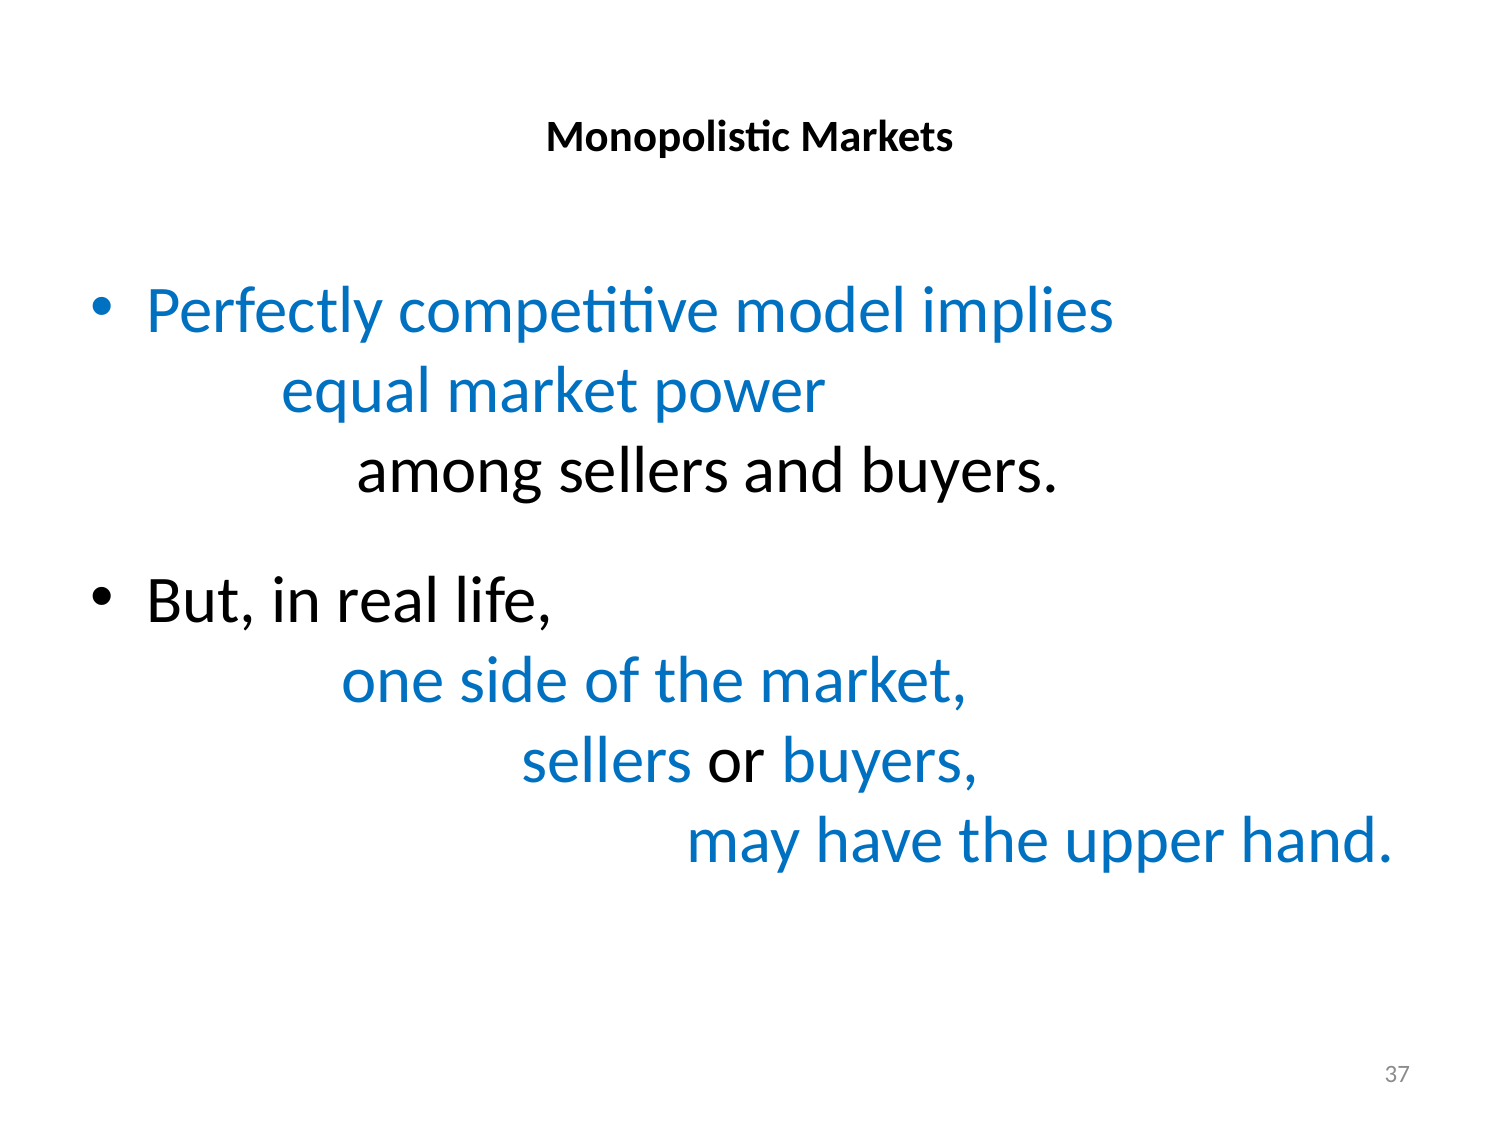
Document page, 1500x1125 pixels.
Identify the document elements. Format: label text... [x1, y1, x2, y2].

title Monopolistic Markets [75, 45, 1425, 223]
list Perfectly competitive model implies equal market power among sellers and buyers. But, in real life, one side of the market, sellers or buyers, may have the upper hand. [75, 257, 1425, 1125]
slide_number 37 [1074, 1042, 1425, 1103]
